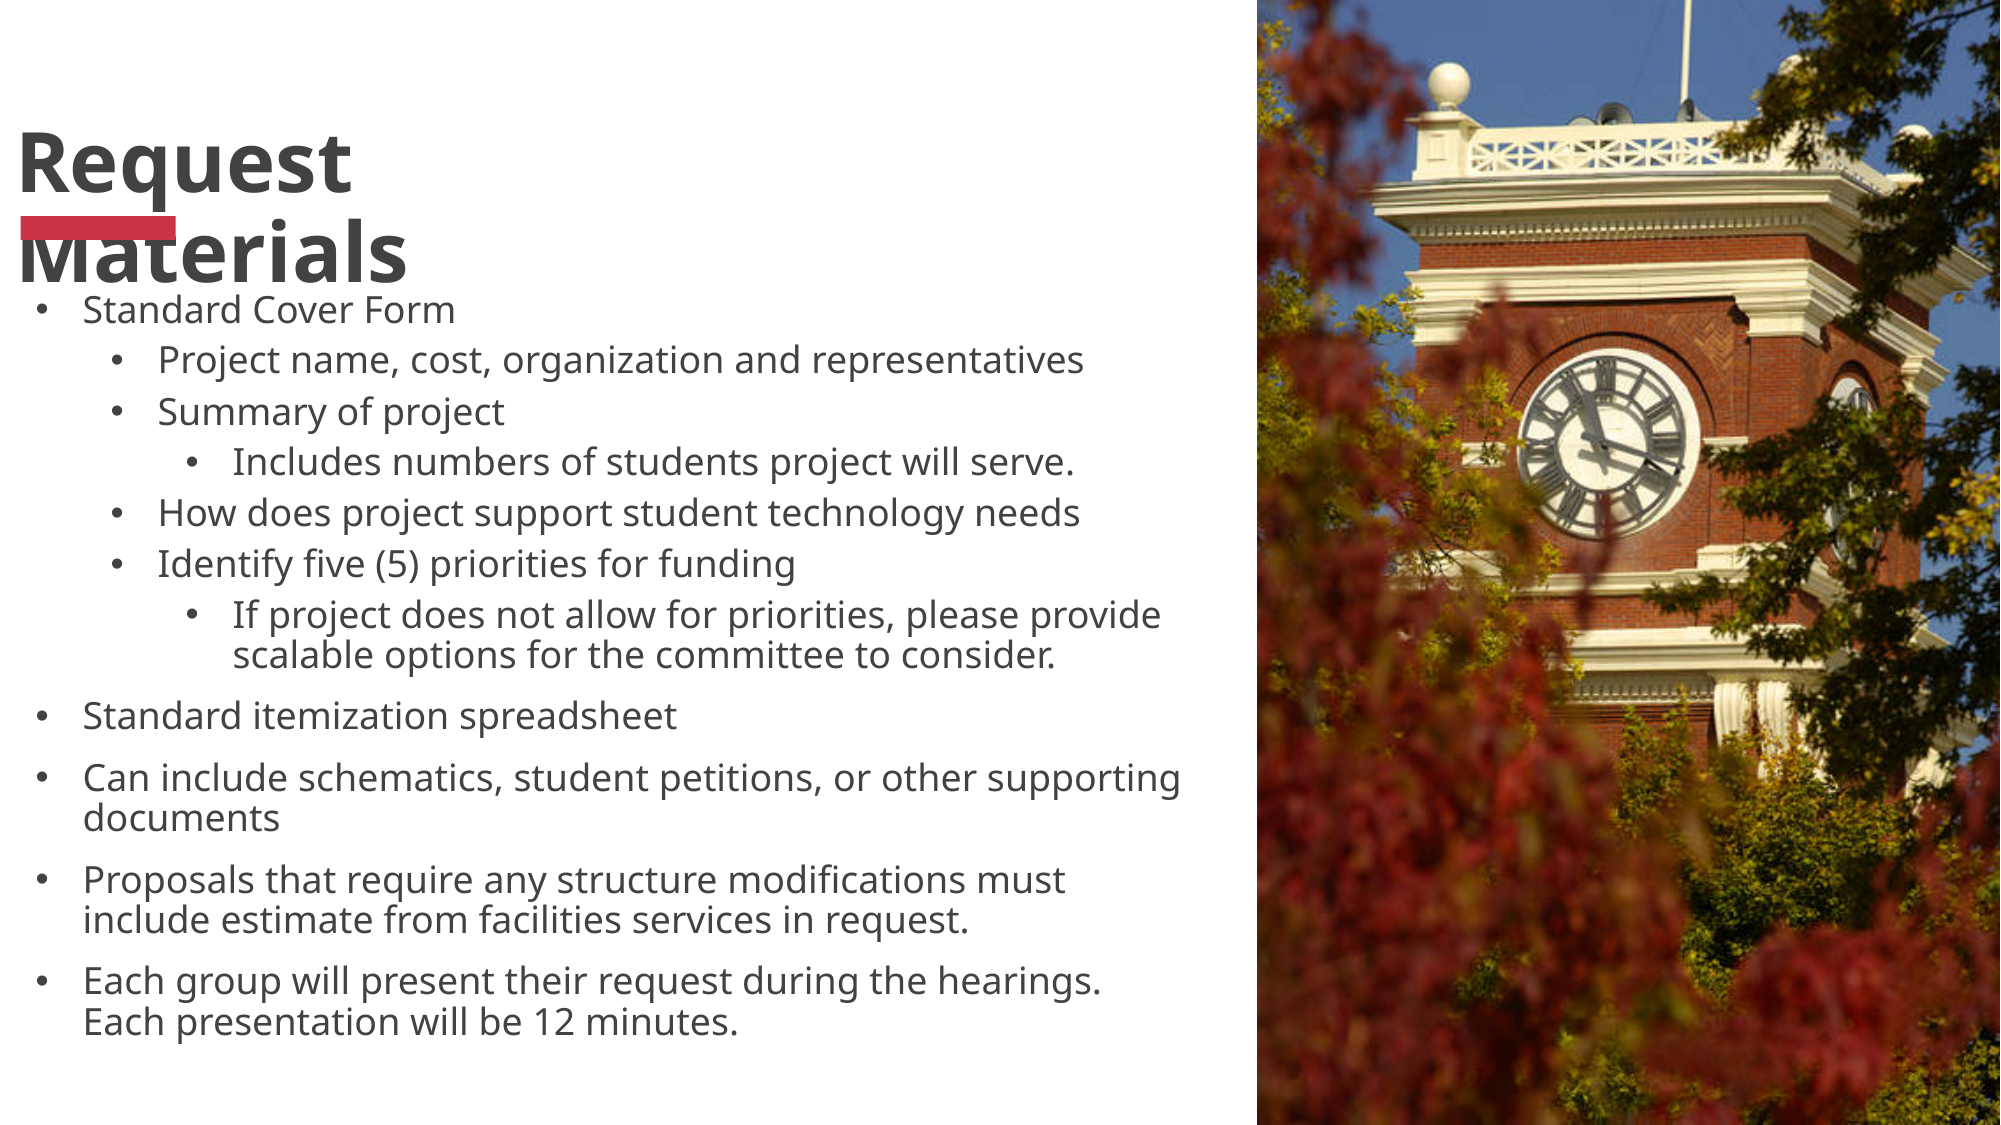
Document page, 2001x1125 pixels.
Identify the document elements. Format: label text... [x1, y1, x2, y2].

list Standard Cover Form Project name, cost, organization and representatives Summary of project Includes numbers of students project will serve. How does project support student technology needs Identify five (5) priorities for funding If project does not allow for priorities, please provide scalable options for the committee to consider. Standard itemization spreadsheet Can include schematics, student petitions, or other supporting documents Proposals that require any structure modifications must include estimate from facilities services in request. Each group will present their request during the hearings. Each presentation will be 12 minutes. [20, 283, 1209, 1067]
list Request Materials [0, 112, 727, 346]
text_box [20, 215, 177, 241]
picture [1257, 0, 2000, 1125]
